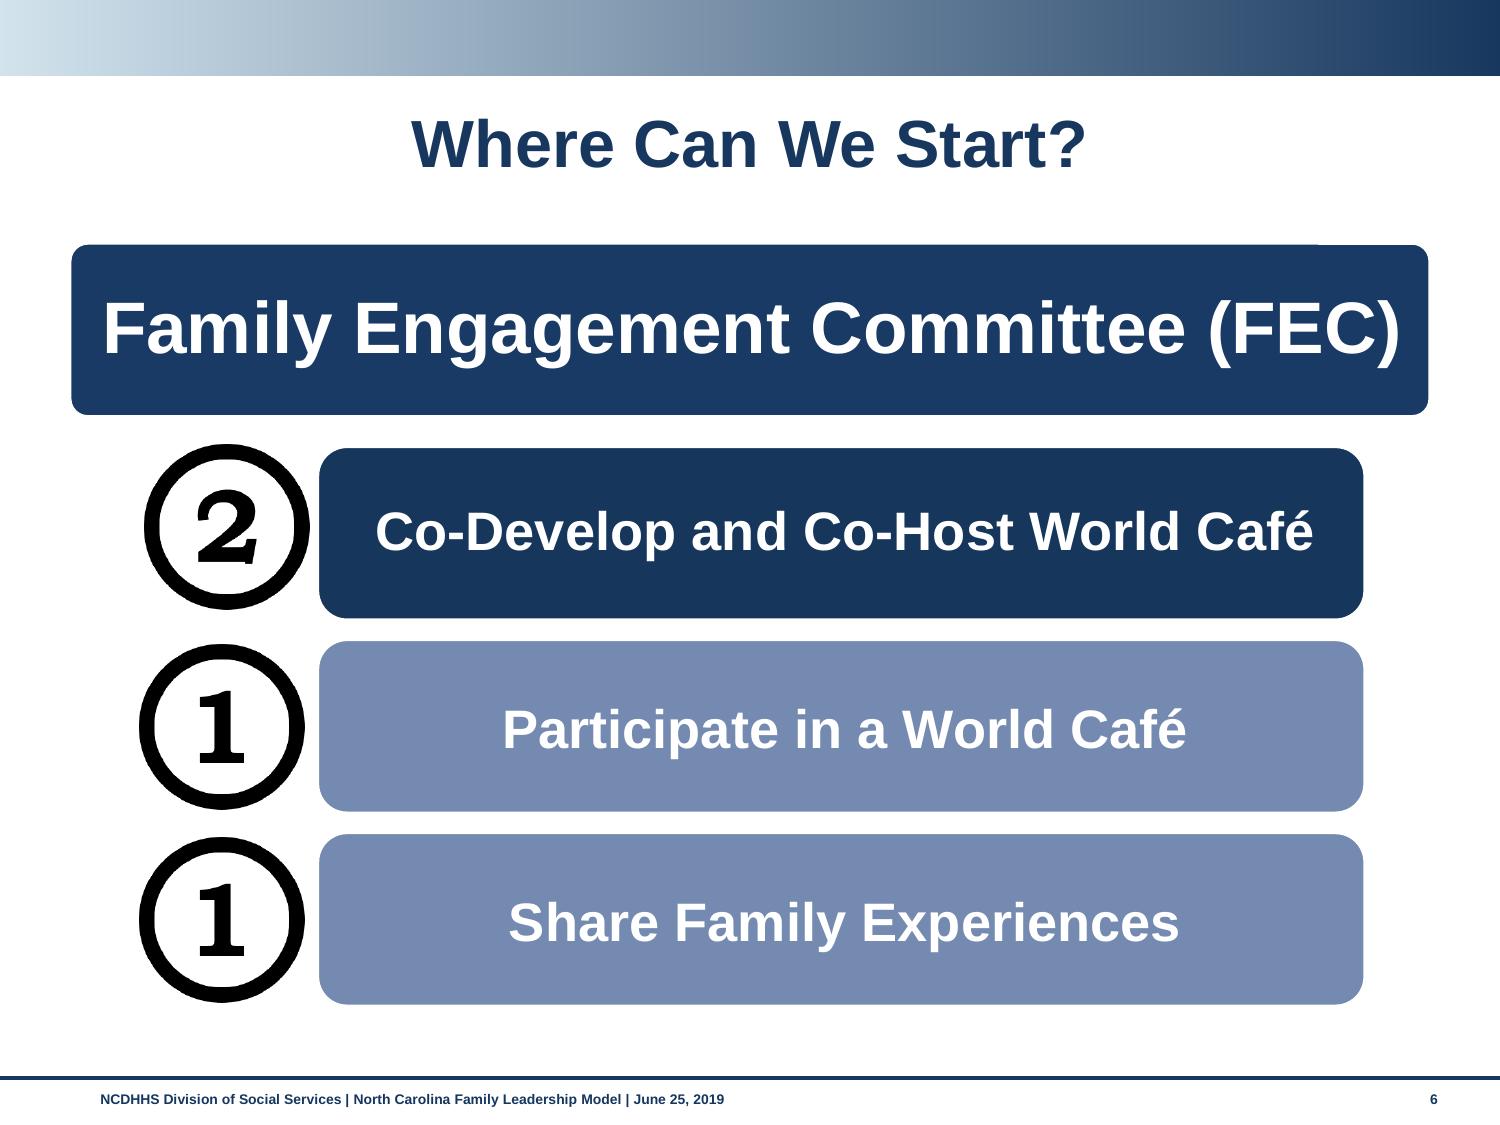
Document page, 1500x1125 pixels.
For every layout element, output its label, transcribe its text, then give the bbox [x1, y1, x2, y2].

title Where Can We Start? [0, 102, 1500, 193]
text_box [70, 243, 1430, 1006]
